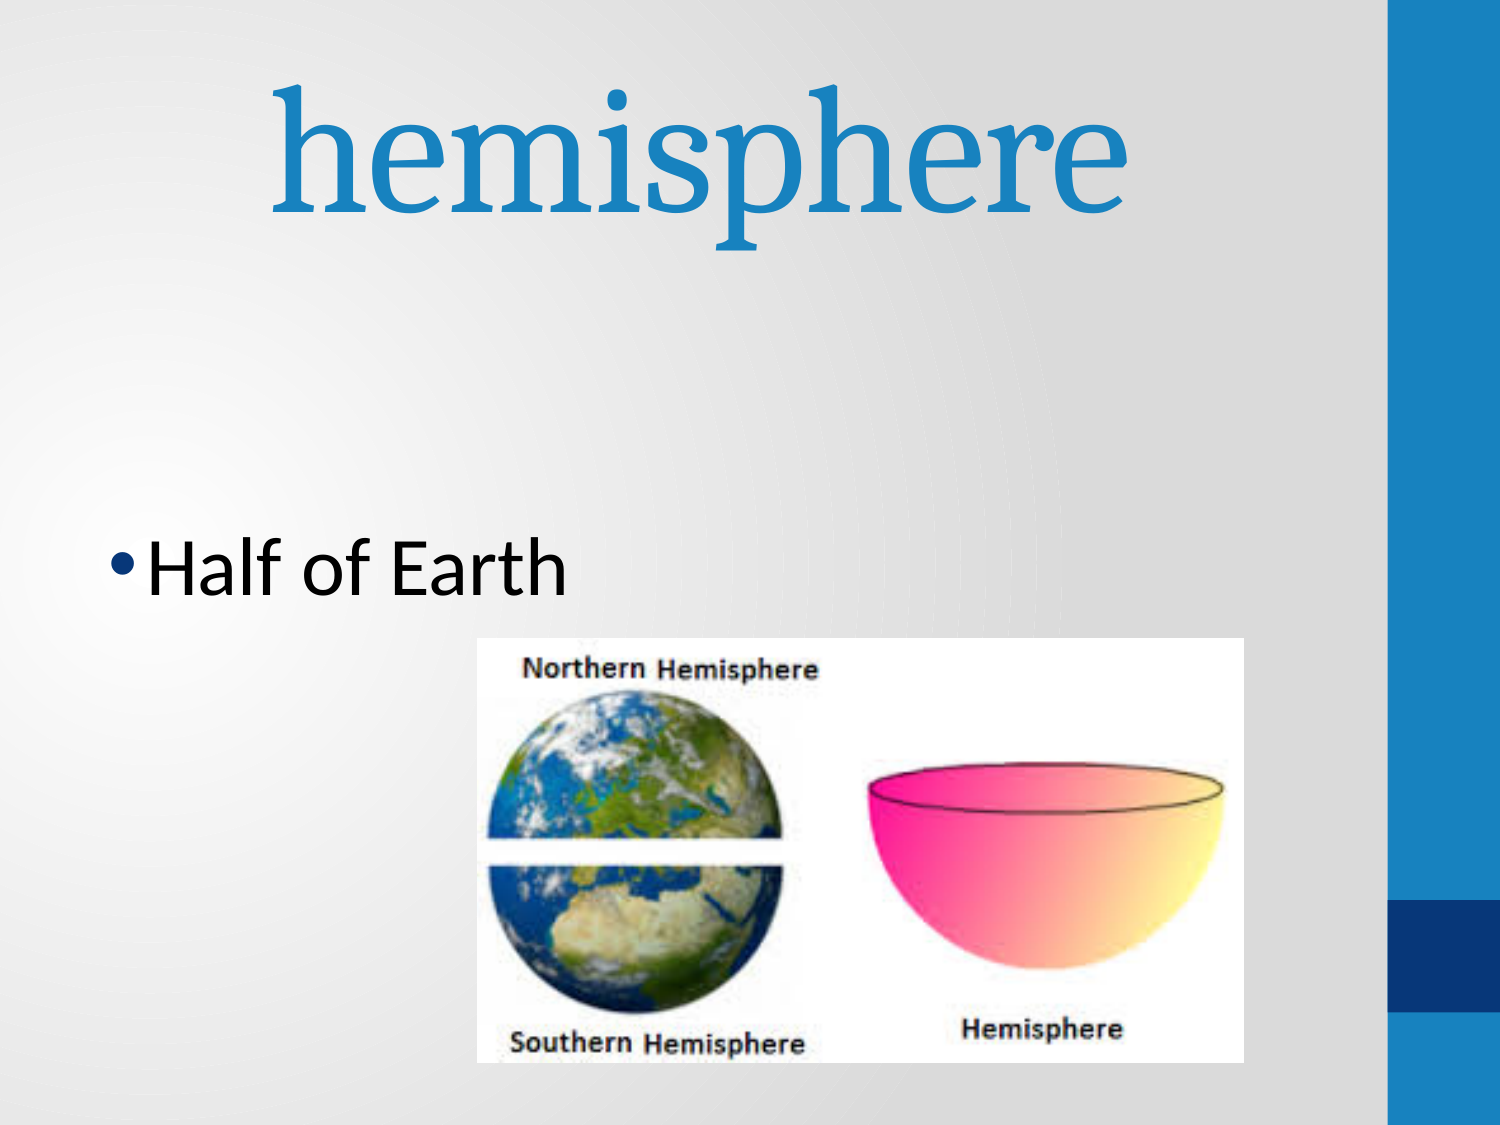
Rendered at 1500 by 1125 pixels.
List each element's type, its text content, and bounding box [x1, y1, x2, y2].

picture [477, 638, 1245, 1063]
list Half of Earth [75, 504, 1425, 1063]
title hemisphere [75, 45, 1325, 233]
